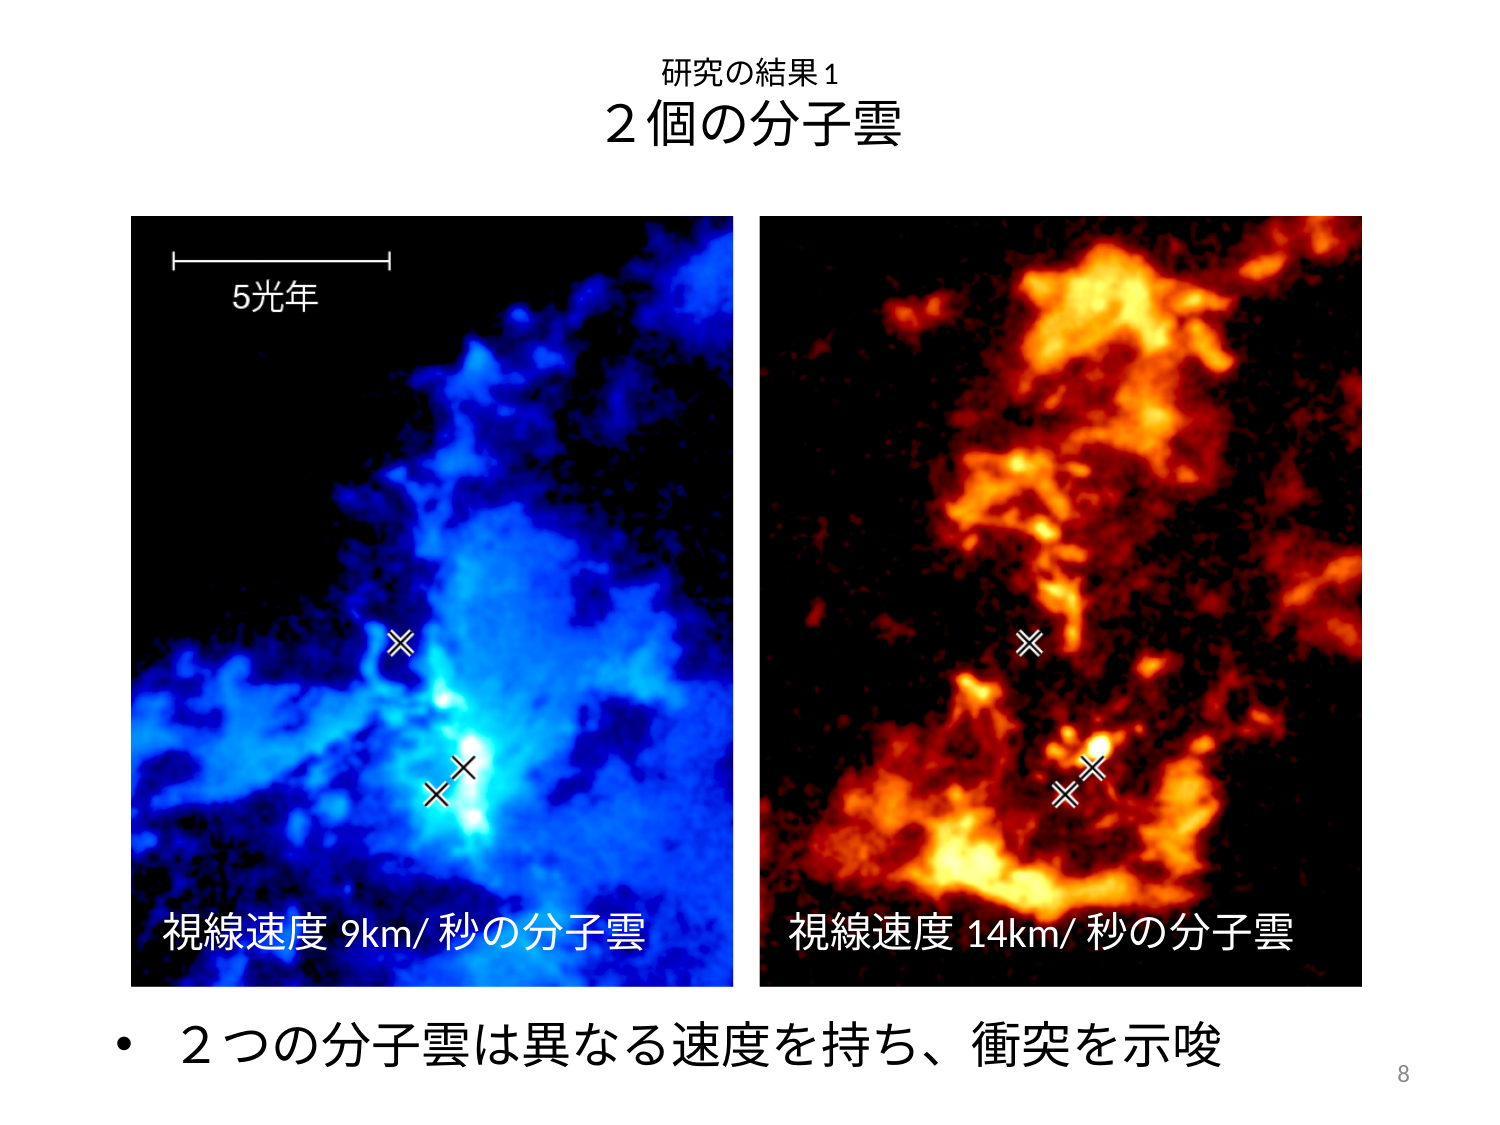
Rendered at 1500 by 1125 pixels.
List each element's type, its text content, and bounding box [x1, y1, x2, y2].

title 研究の結果1 ２個の分子雲 [75, 45, 1425, 161]
slide_number 8 [1400, 1042, 1425, 1103]
list ２つの分子雲は異なる速度を持ち、衝突を示唆 [100, 999, 1400, 1103]
picture [131, 215, 1363, 988]
